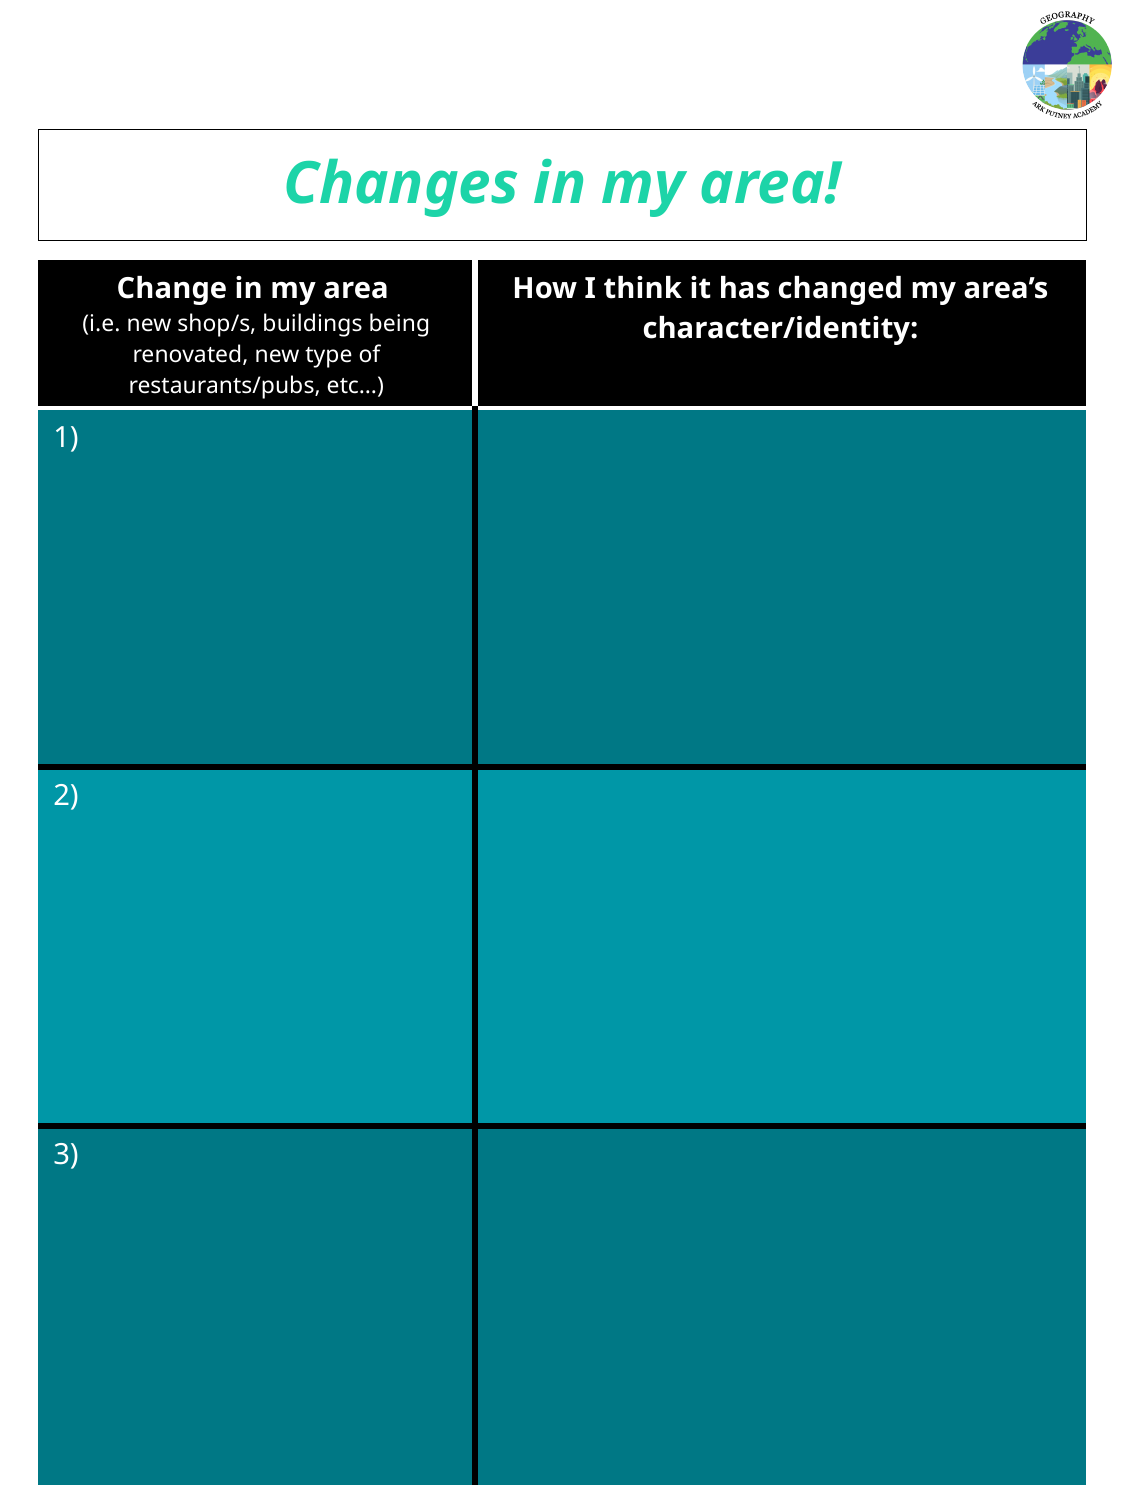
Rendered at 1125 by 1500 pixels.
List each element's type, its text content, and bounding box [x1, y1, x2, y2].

table_cell [478, 1129, 1086, 1485]
table_cell [478, 410, 1086, 764]
picture [1022, 0, 1112, 131]
table_cell 2) [38, 770, 472, 1123]
title Changes in my area! [38, 129, 1087, 241]
table_cell [478, 770, 1086, 1123]
table_header Change in my area (i.e. new shop/s, buildings being renovated, new type of restaurants/pubs, etc…) [38, 260, 472, 406]
table_cell 1) [38, 410, 472, 764]
table_header How I think it has changed my area’s character/identity: [478, 260, 1086, 406]
table_cell 3) [38, 1129, 472, 1485]
